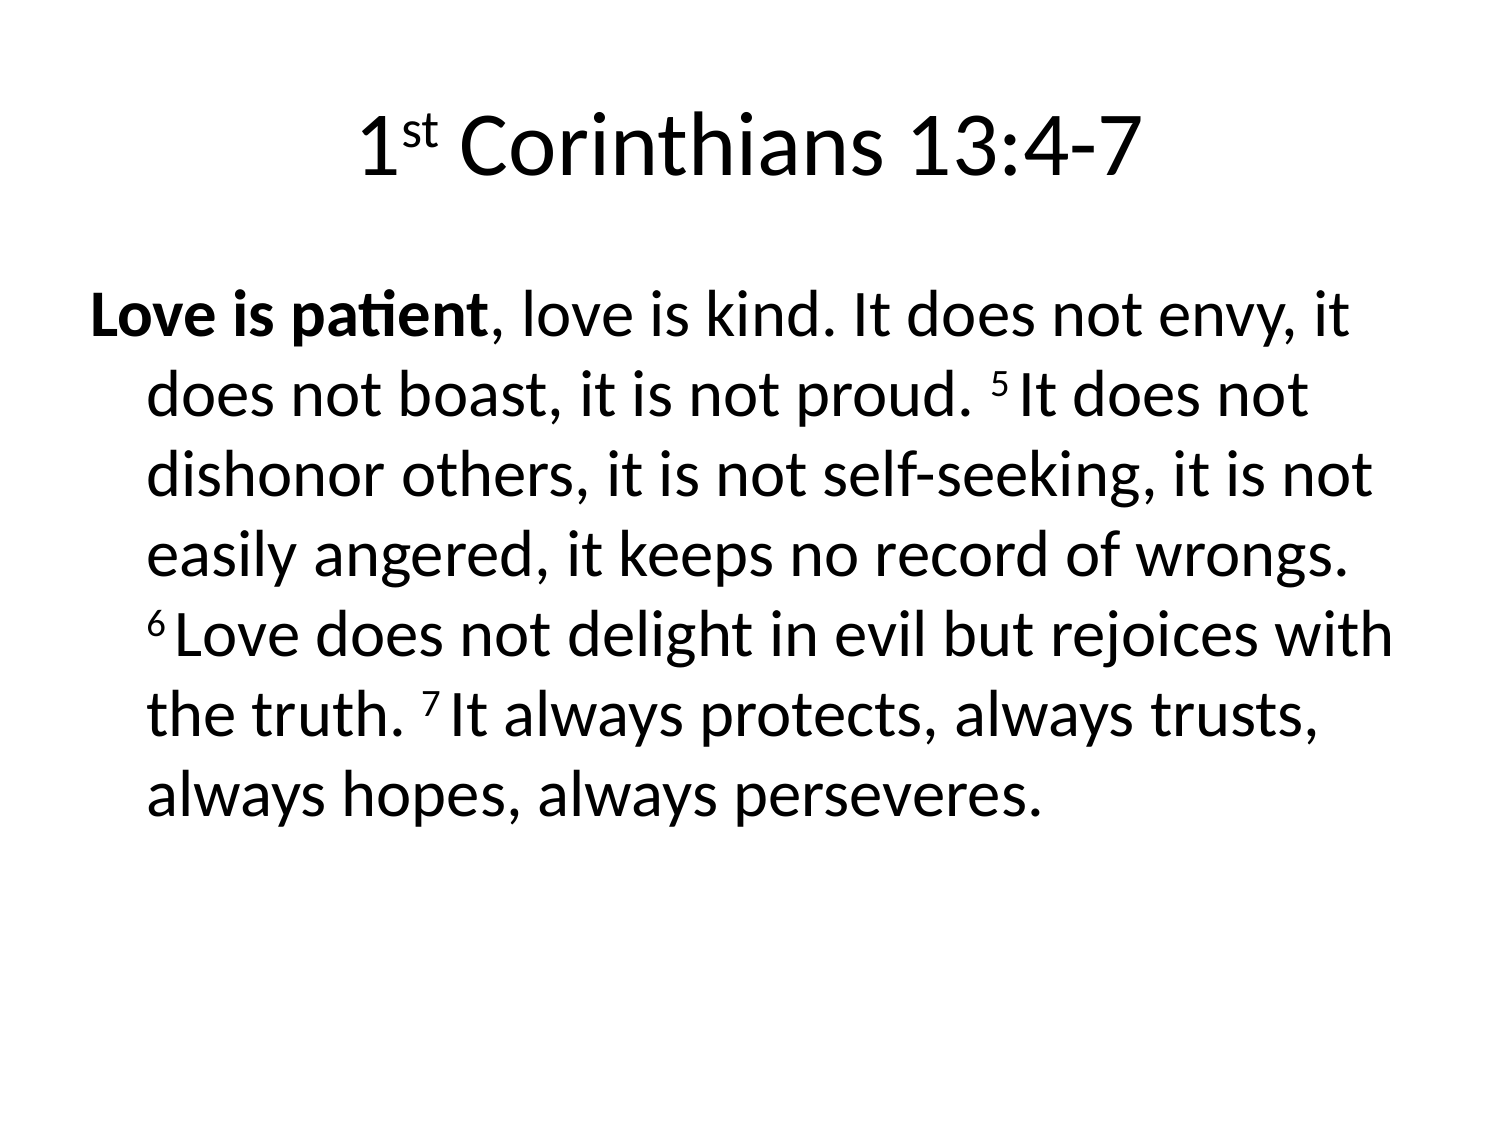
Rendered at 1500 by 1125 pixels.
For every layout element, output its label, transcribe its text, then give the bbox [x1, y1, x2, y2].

title 1st Corinthians 13:4-7 [75, 45, 1425, 233]
list Love is patient, love is kind. It does not envy, it does not boast, it is not proud. 5 It does not dishonor others, it is not self-seeking, it is not easily angered, it keeps no record of wrongs. 6 Love does not delight in evil but rejoices with the truth. 7 It always protects, always trusts, always hopes, always perseveres. [75, 262, 1425, 1005]
